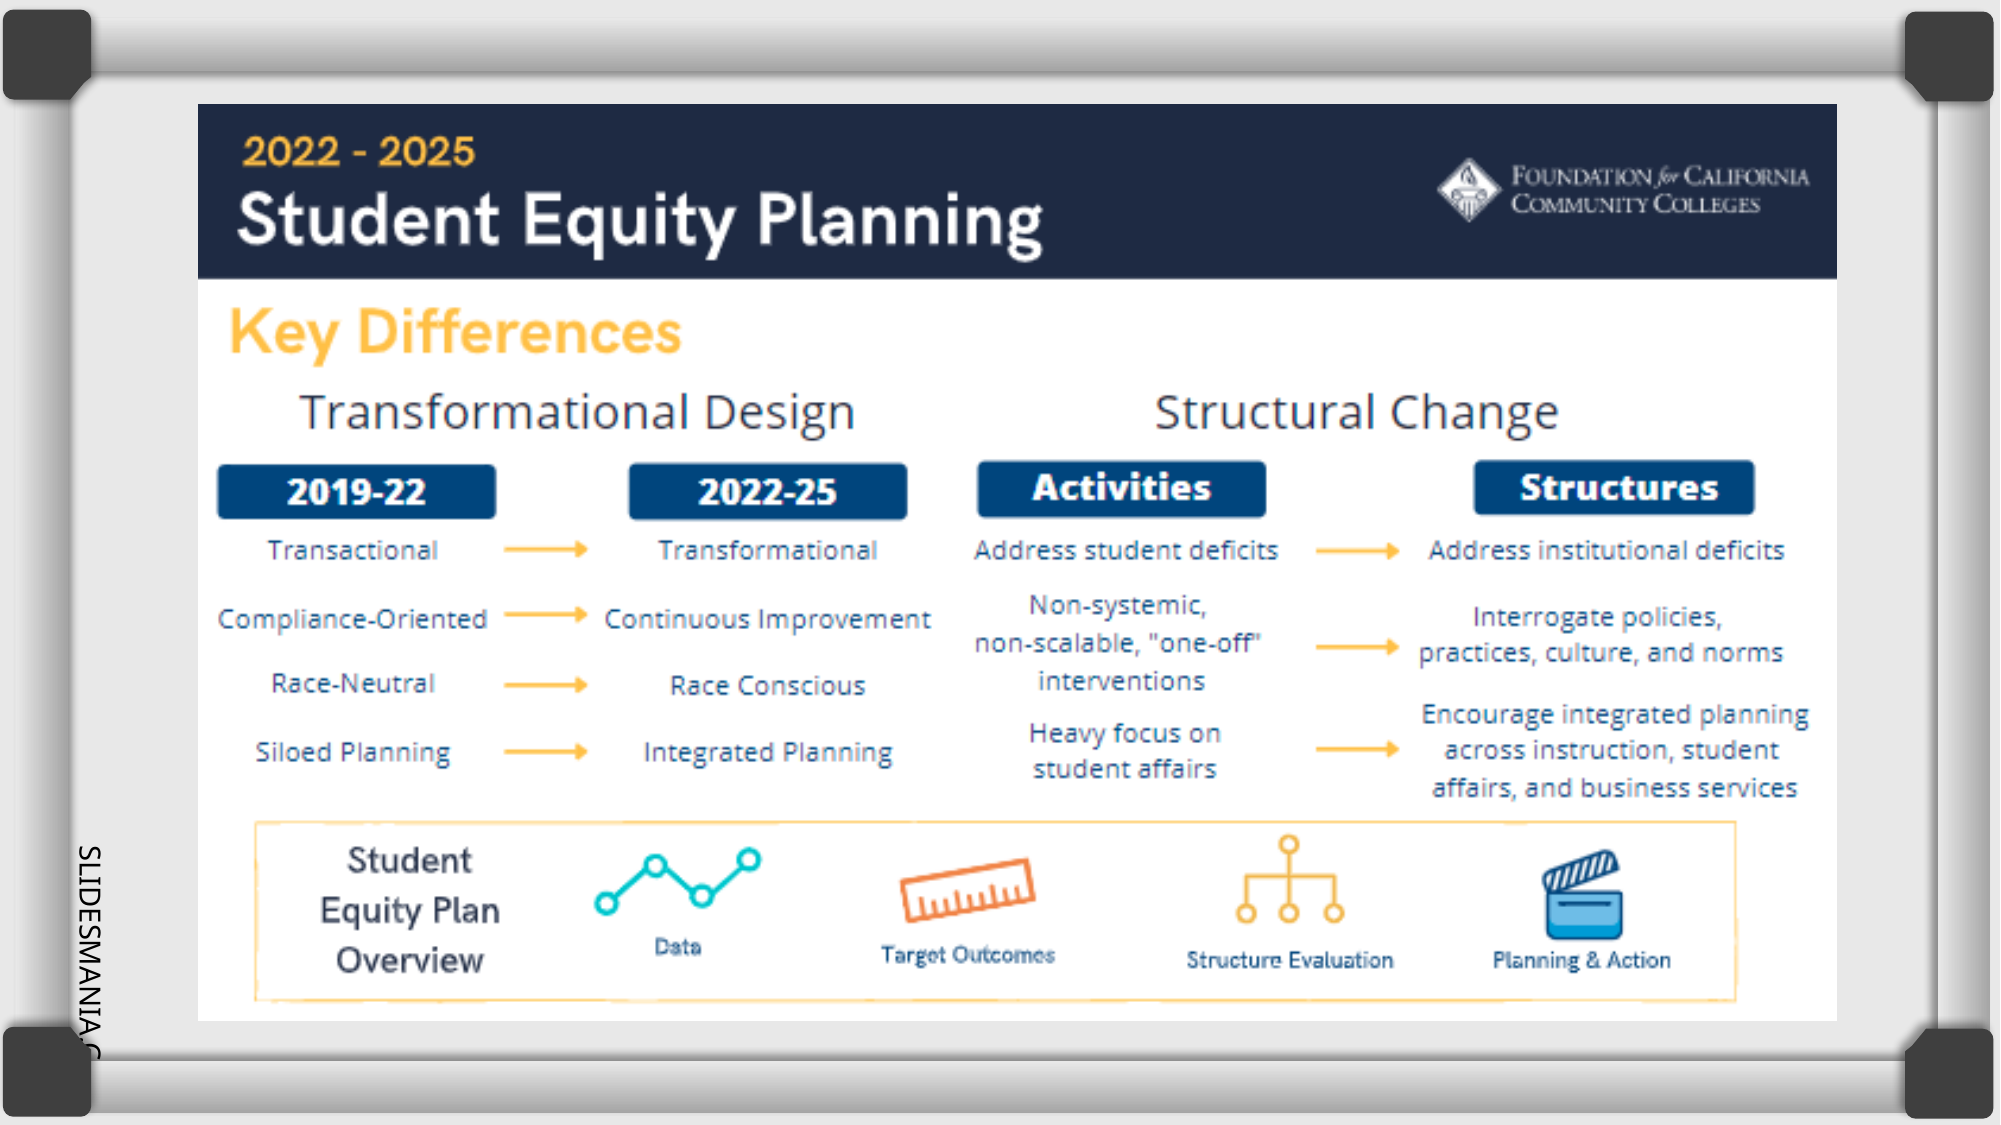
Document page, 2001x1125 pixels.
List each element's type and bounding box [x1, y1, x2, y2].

picture [198, 103, 1838, 1021]
